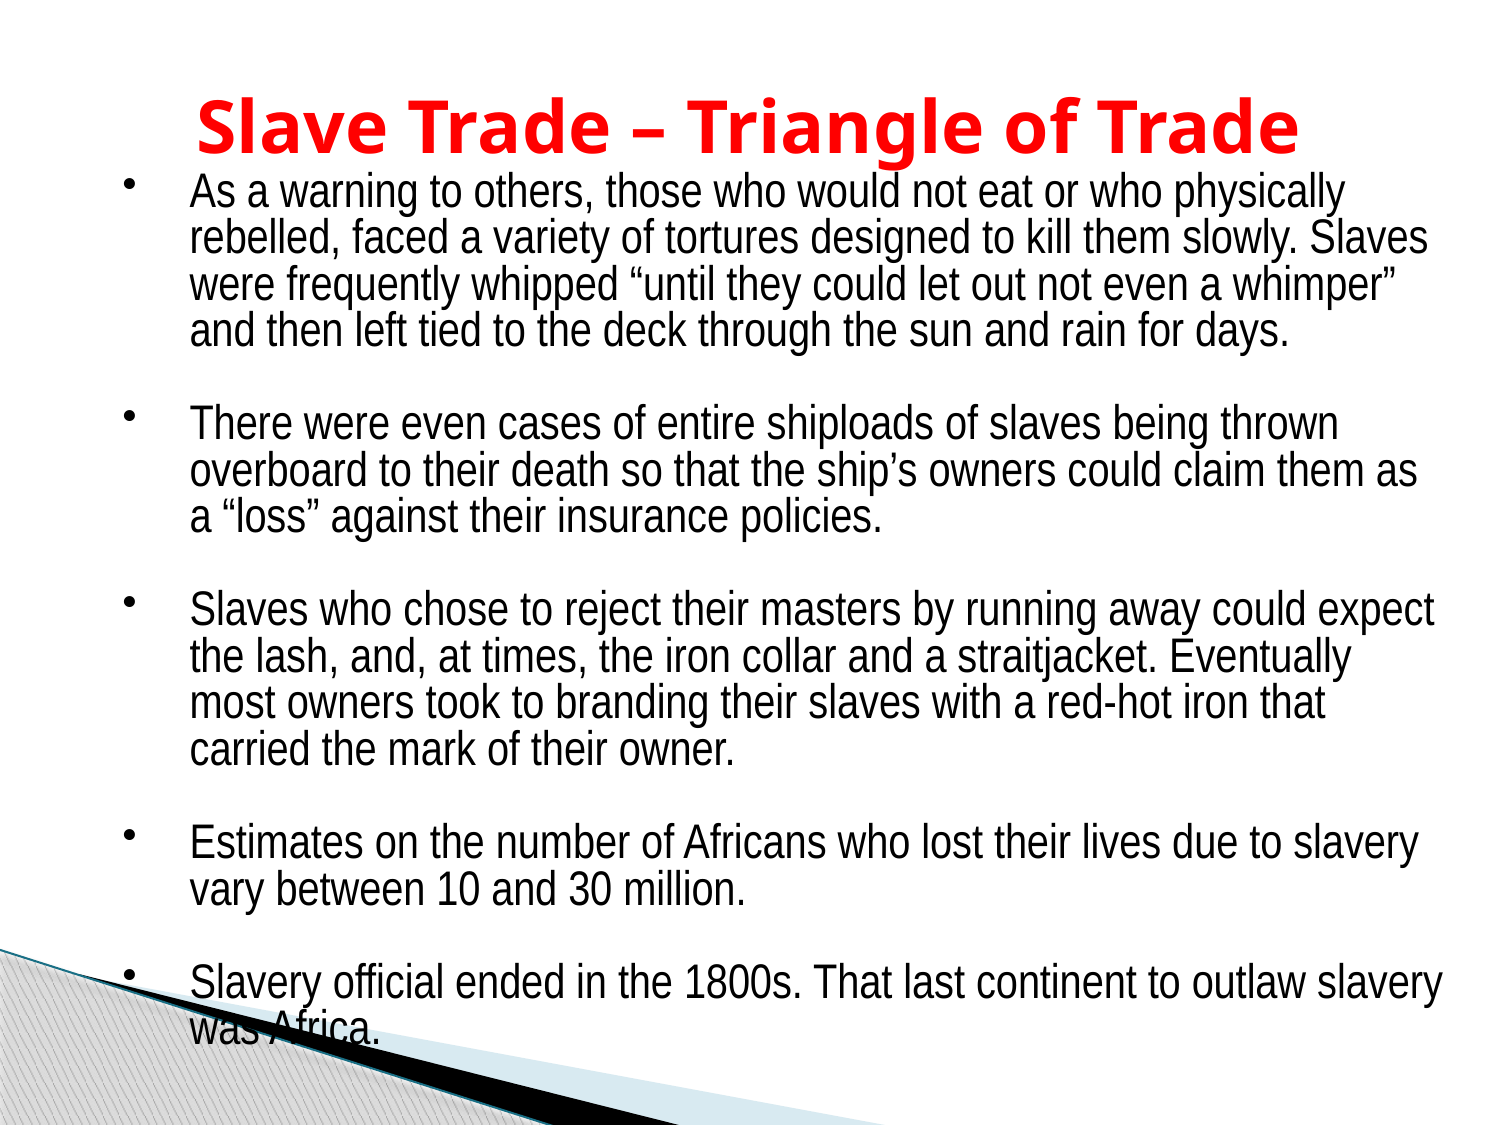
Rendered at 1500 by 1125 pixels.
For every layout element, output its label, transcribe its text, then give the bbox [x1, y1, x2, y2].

title Slave Trade – Triangle of Trade [112, 37, 1385, 211]
list As a warning to others, those who would not eat or who physically rebelled, faced a variety of tortures designed to kill them slowly. Slaves were frequently whipped “until they could let out not even a whimper” and then left tied to the deck through the sun and rain for days. There were even cases of entire shiploads of slaves being thrown overboard to their death so that the ship’s owners could claim them as a “loss” against their insurance policies. Slaves who chose to reject their masters by running away could expect the lash, and, at times, the iron collar and a straitjacket. Eventually most owners took to branding their slaves with a red-hot iron that carried the mark of their owner. Estimates on the number of Africans who lost their lives due to slavery vary between 10 and 30 million. Slavery official ended in the 1800s. That last continent to outlaw slavery was Africa. [87, 162, 1463, 1075]
